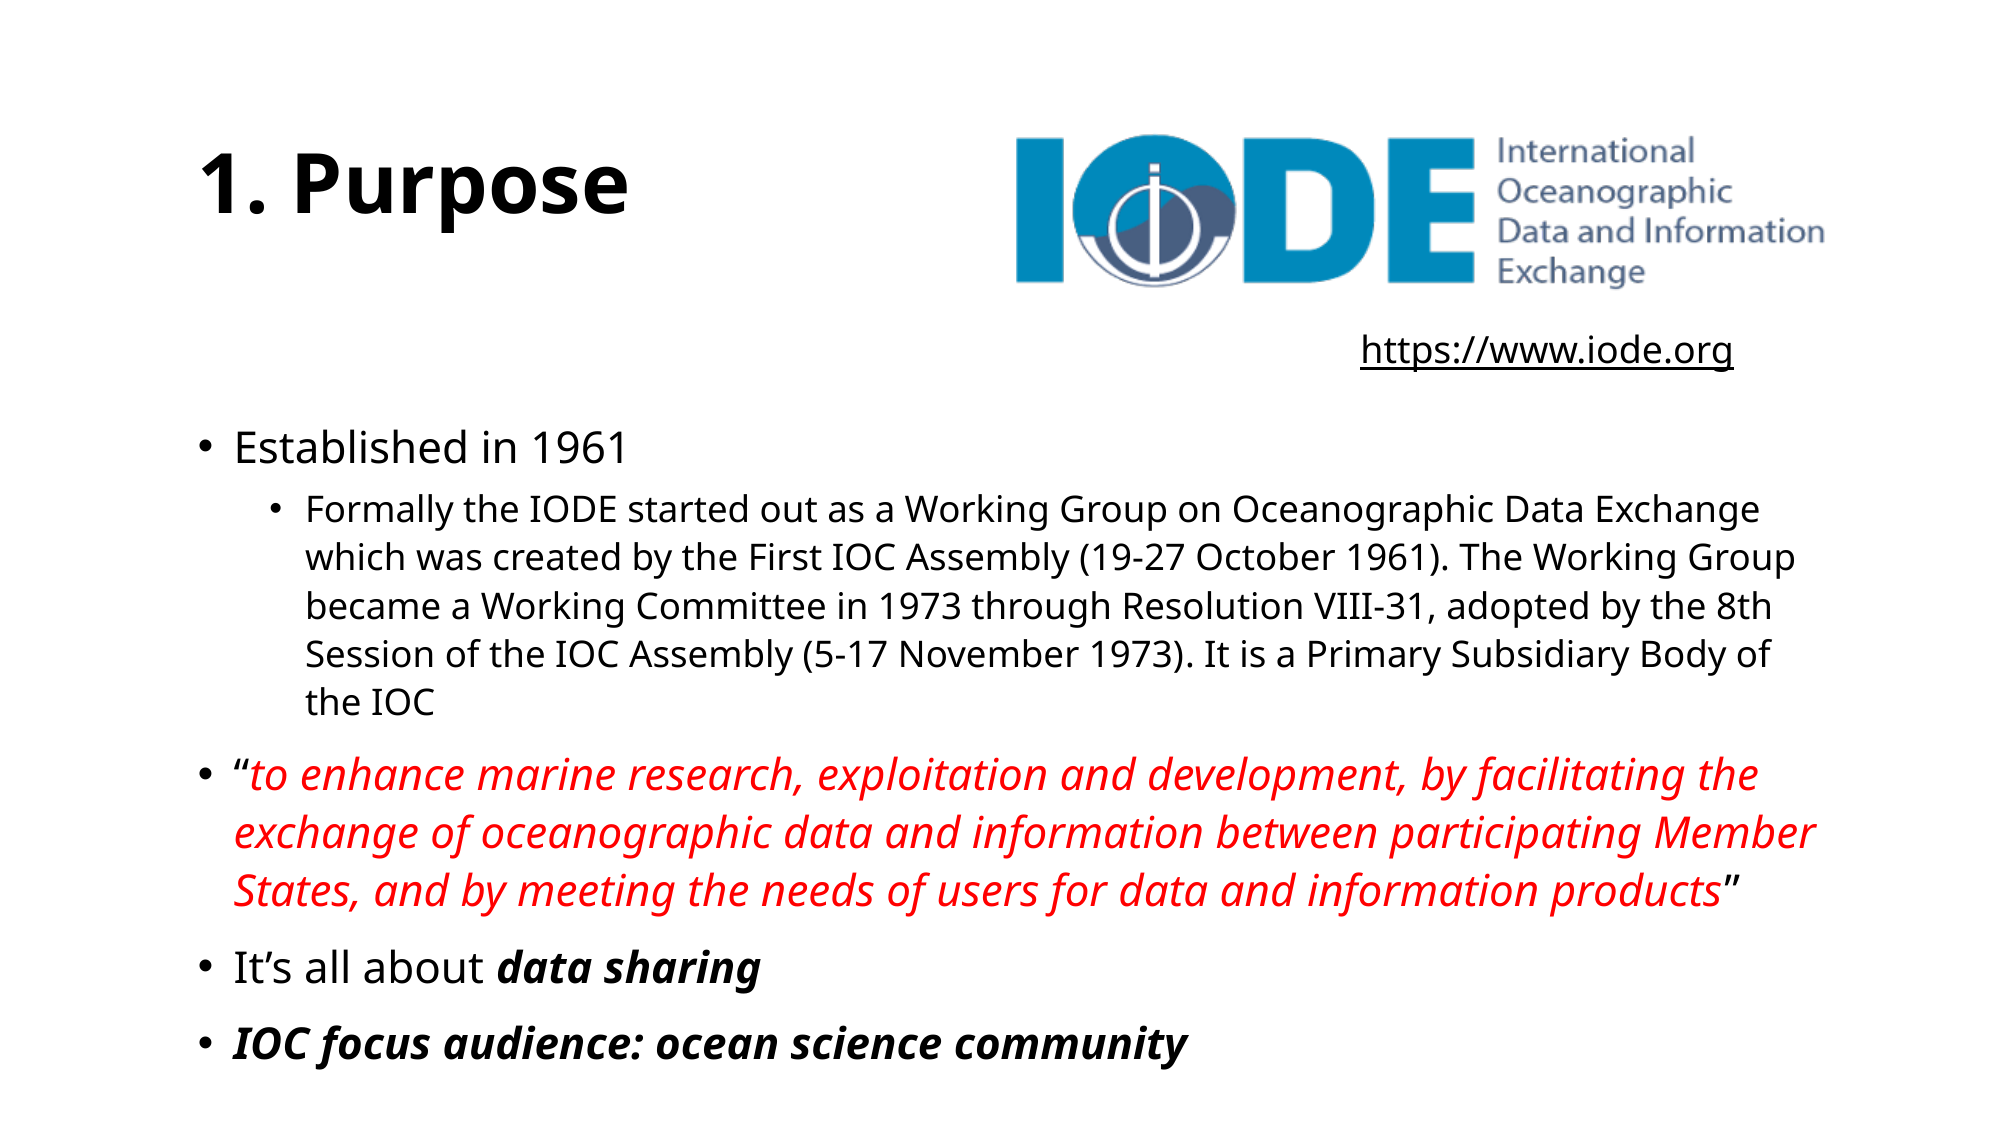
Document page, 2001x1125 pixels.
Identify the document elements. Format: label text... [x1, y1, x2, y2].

title 1. Purpose [183, 90, 1851, 284]
picture [1016, 129, 1828, 292]
text_box https://www.iode.org [1345, 318, 1759, 385]
list Established in 1961 Formally the IODE started out as a Working Group on Oceanographic Data Exchange which was created by the First IOC Assembly (19-27 October 1961). The Working Group became a Working Committee in 1973 through Resolution VIII-31, adopted by the 8th Session of the IOC Assembly (5-17 November 1973). It is a Primary Subsidiary Body of the IOC “to enhance marine research, exploitation and development, by facilitating the exchange of oceanographic data and information between participating Member States, and by meeting the needs of users for data and information products” It’s all about data sharing IOC focus audience: ocean science community [183, 406, 1851, 1092]
